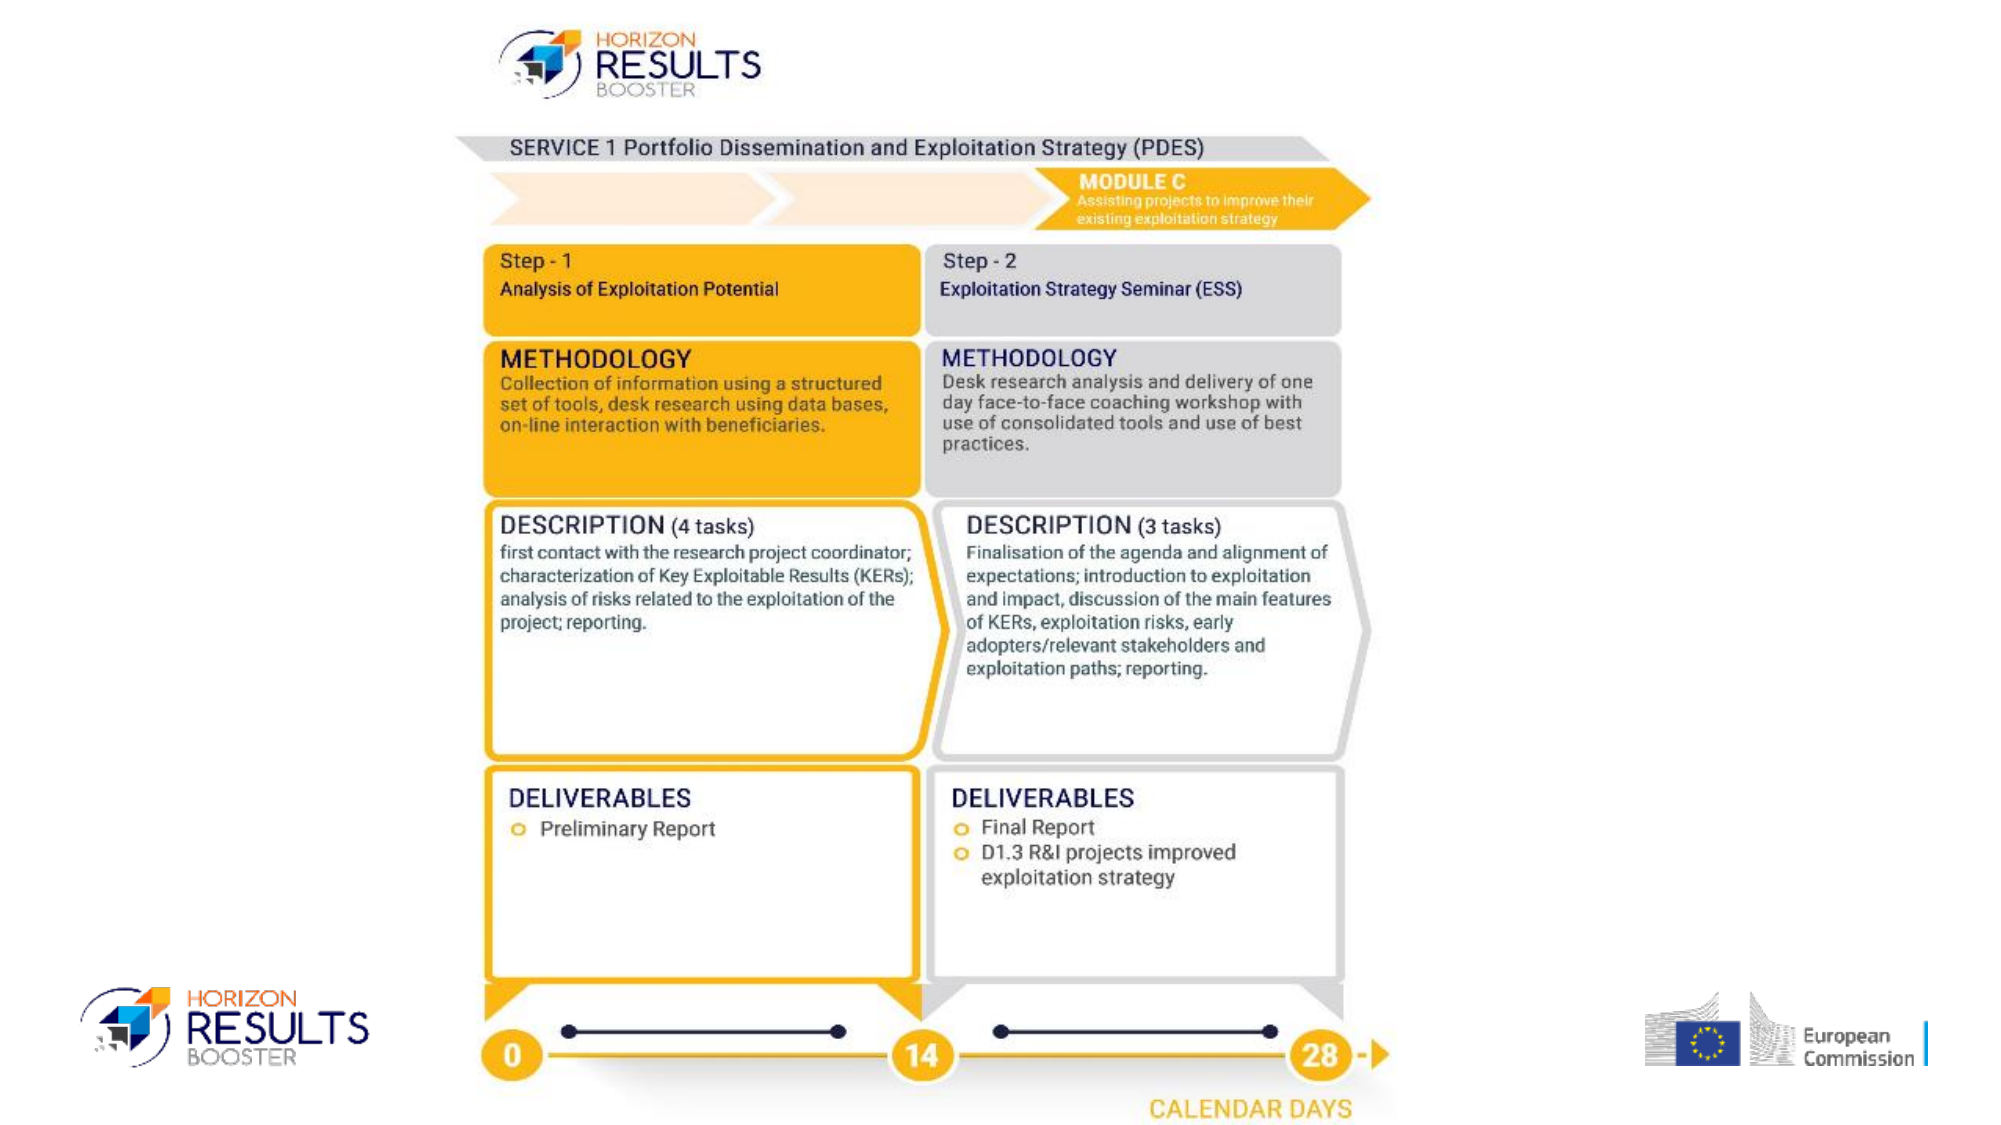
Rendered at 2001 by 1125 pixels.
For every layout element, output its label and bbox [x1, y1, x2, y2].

picture [452, 0, 1397, 1125]
picture [1645, 991, 1928, 1066]
picture [62, 972, 387, 1085]
